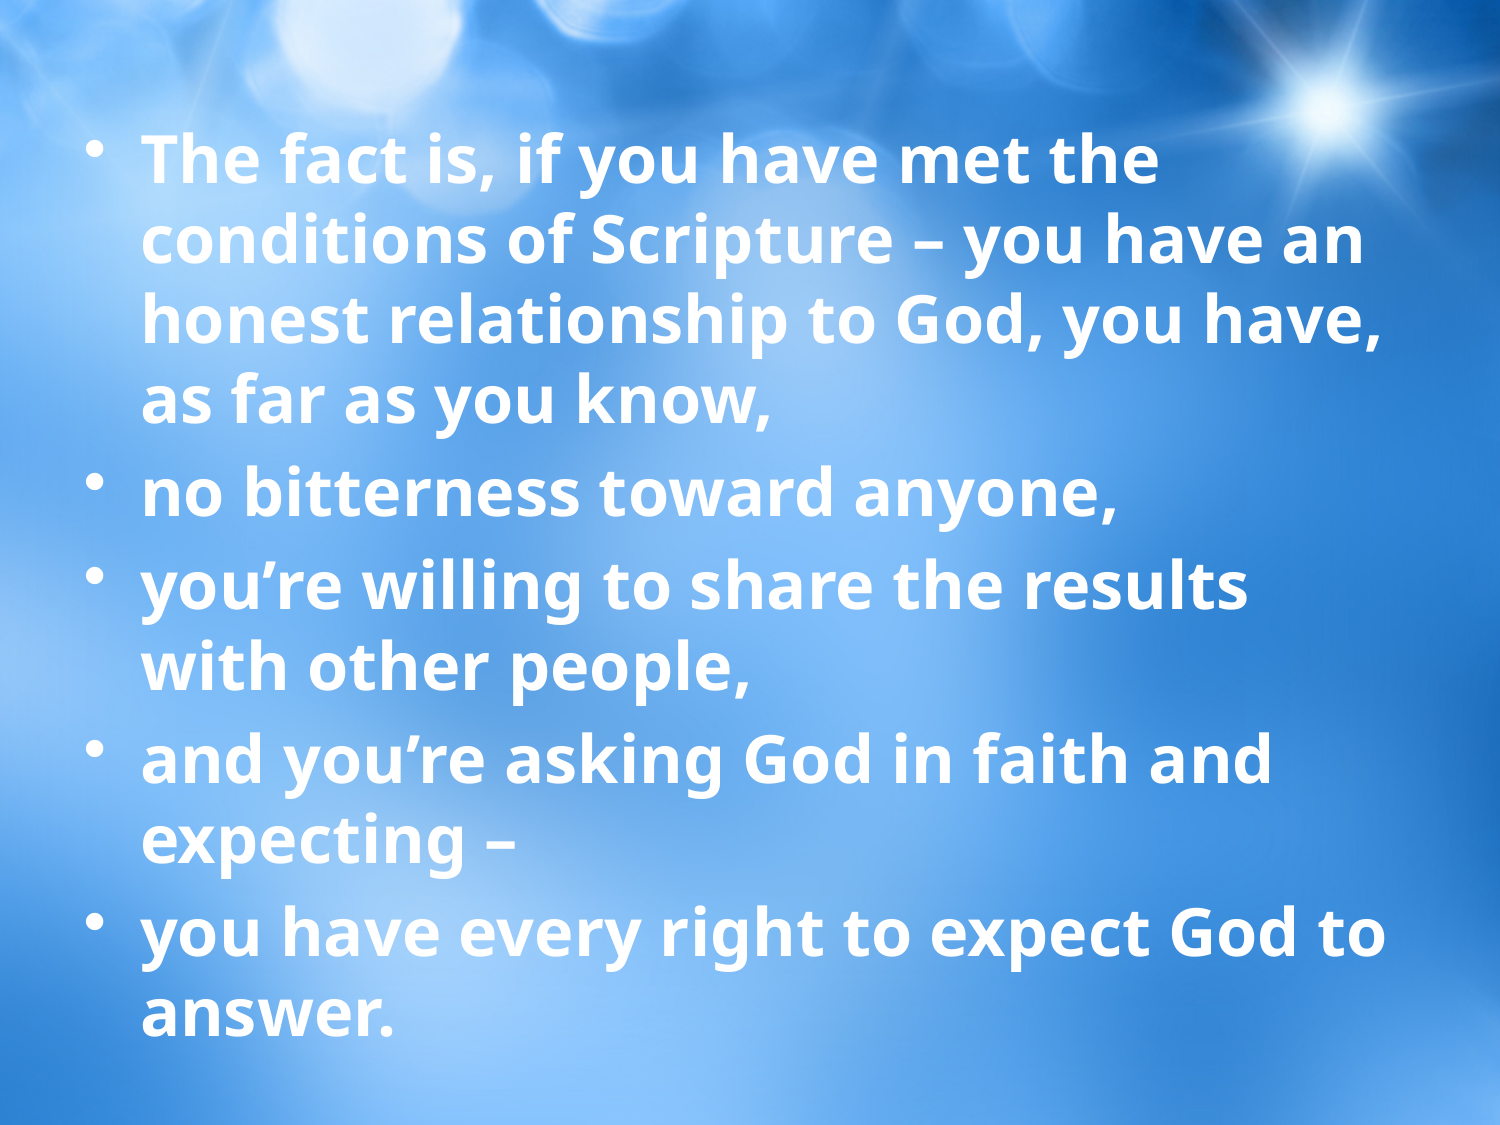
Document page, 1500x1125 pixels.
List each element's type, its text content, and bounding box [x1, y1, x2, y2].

list The fact is, if you have met the conditions of Scripture – you have an honest relationship to God, you have, as far as you know, no bitterness toward anyone, you’re willing to share the results with other people, and you’re asking God in faith and expecting – you have every right to expect God to answer. [68, 109, 1411, 888]
picture [0, 0, 1500, 1125]
